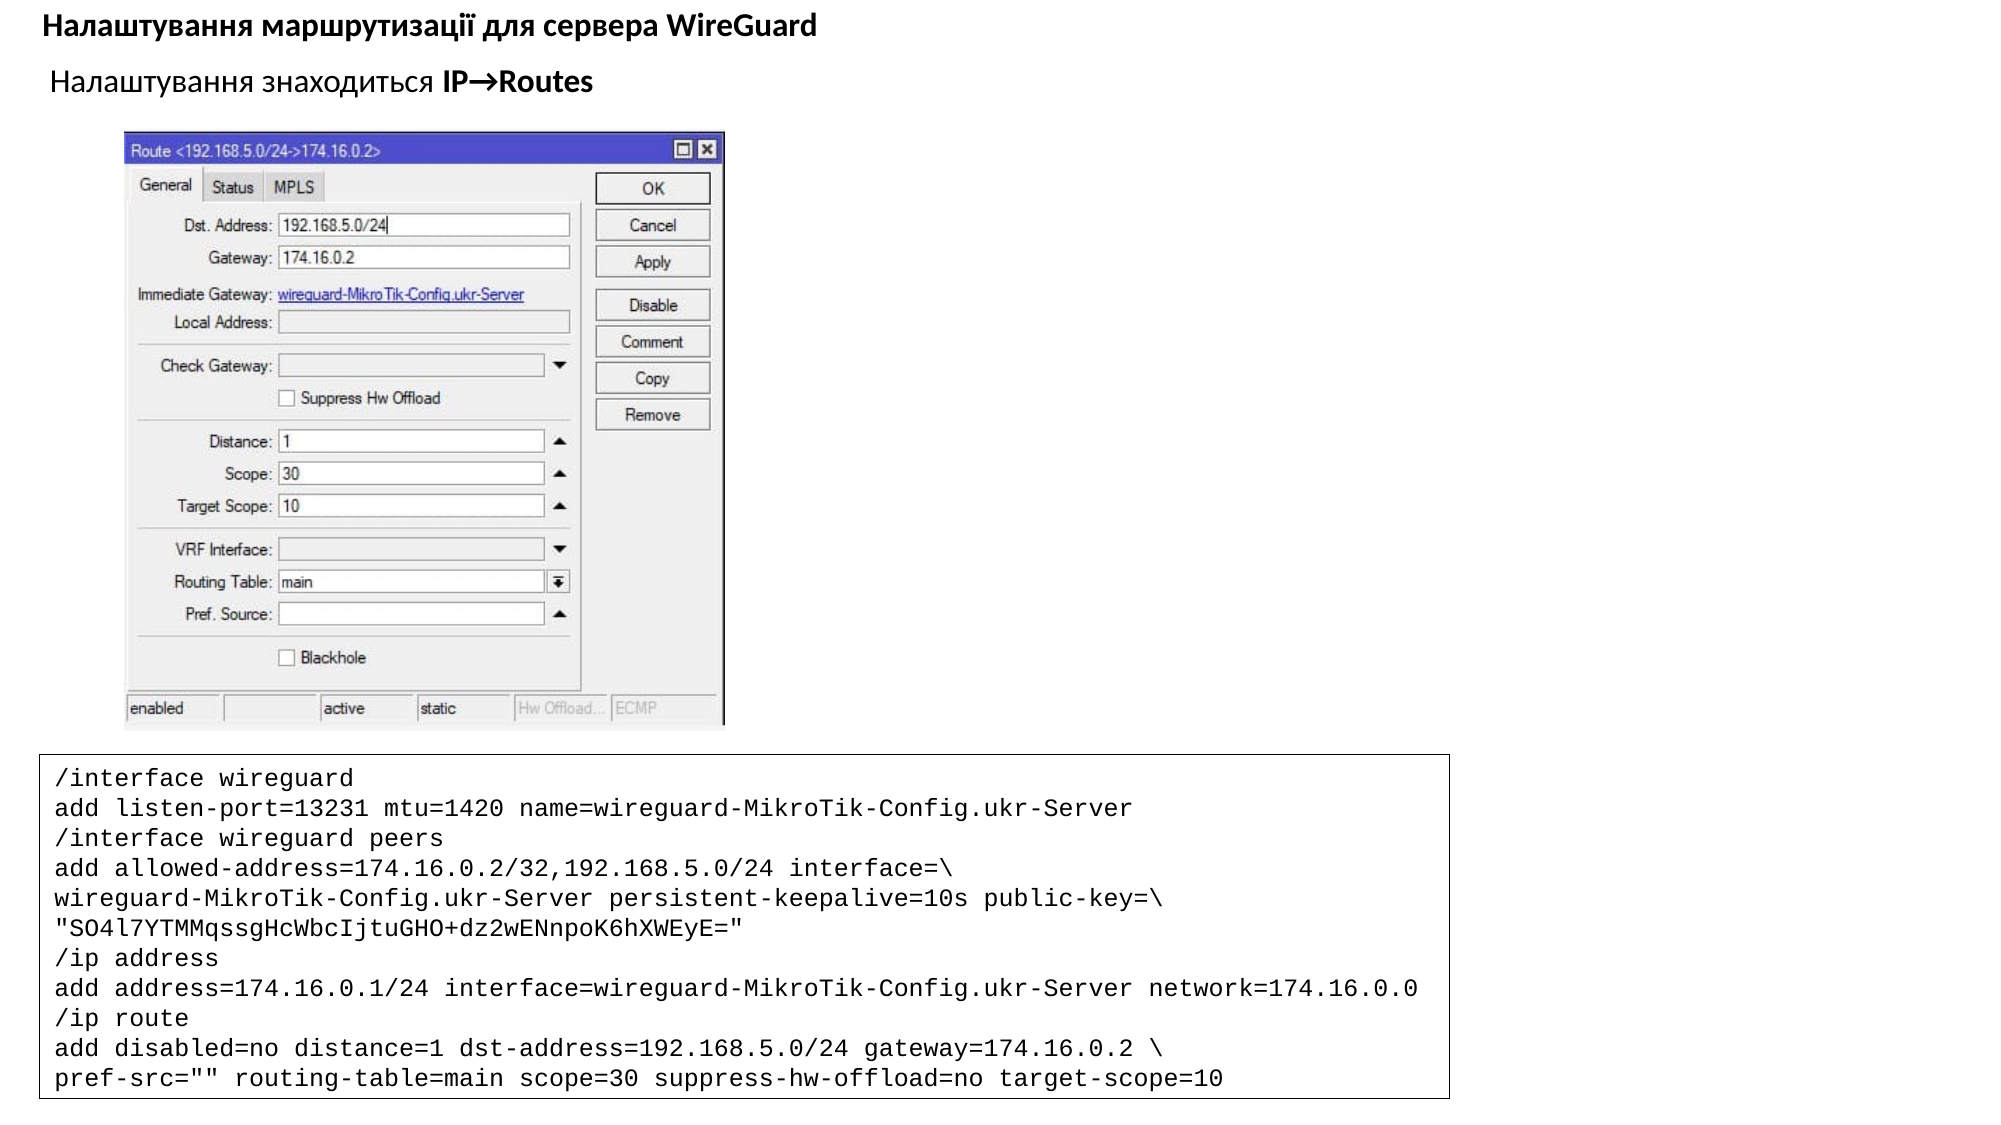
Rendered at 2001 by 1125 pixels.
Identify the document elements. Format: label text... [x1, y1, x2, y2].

text_box /interface wireguard add listen-port=13231 mtu=1420 name=wireguard-MikroTik-Config.ukr-Server /interface wireguard peers add allowed-address=174.16.0.2/32,192.168.5.0/24 interface=\ wireguard-MikroTik-Config.ukr-Server persistent-keepalive=10s public-key=\ "SO4l7YTMMqssgHcWbcIjtuGHO+dz2wENnpoK6hXWEyE=" /ip address add address=174.16.0.1/24 interface=wireguard-MikroTik-Config.ukr-Server network=174.16.0.0 /ip route add disabled=no distance=1 dst-address=192.168.5.0/24 gateway=174.16.0.2 \ pref-src="" routing-table=main scope=30 suppress-hw-offload=no target-scope=10 [39, 754, 1450, 1099]
list Налаштування маршрутизації для сервера WireGuard Налаштування знаходиться IP→Routes [27, 0, 1927, 1033]
picture [123, 129, 725, 731]
